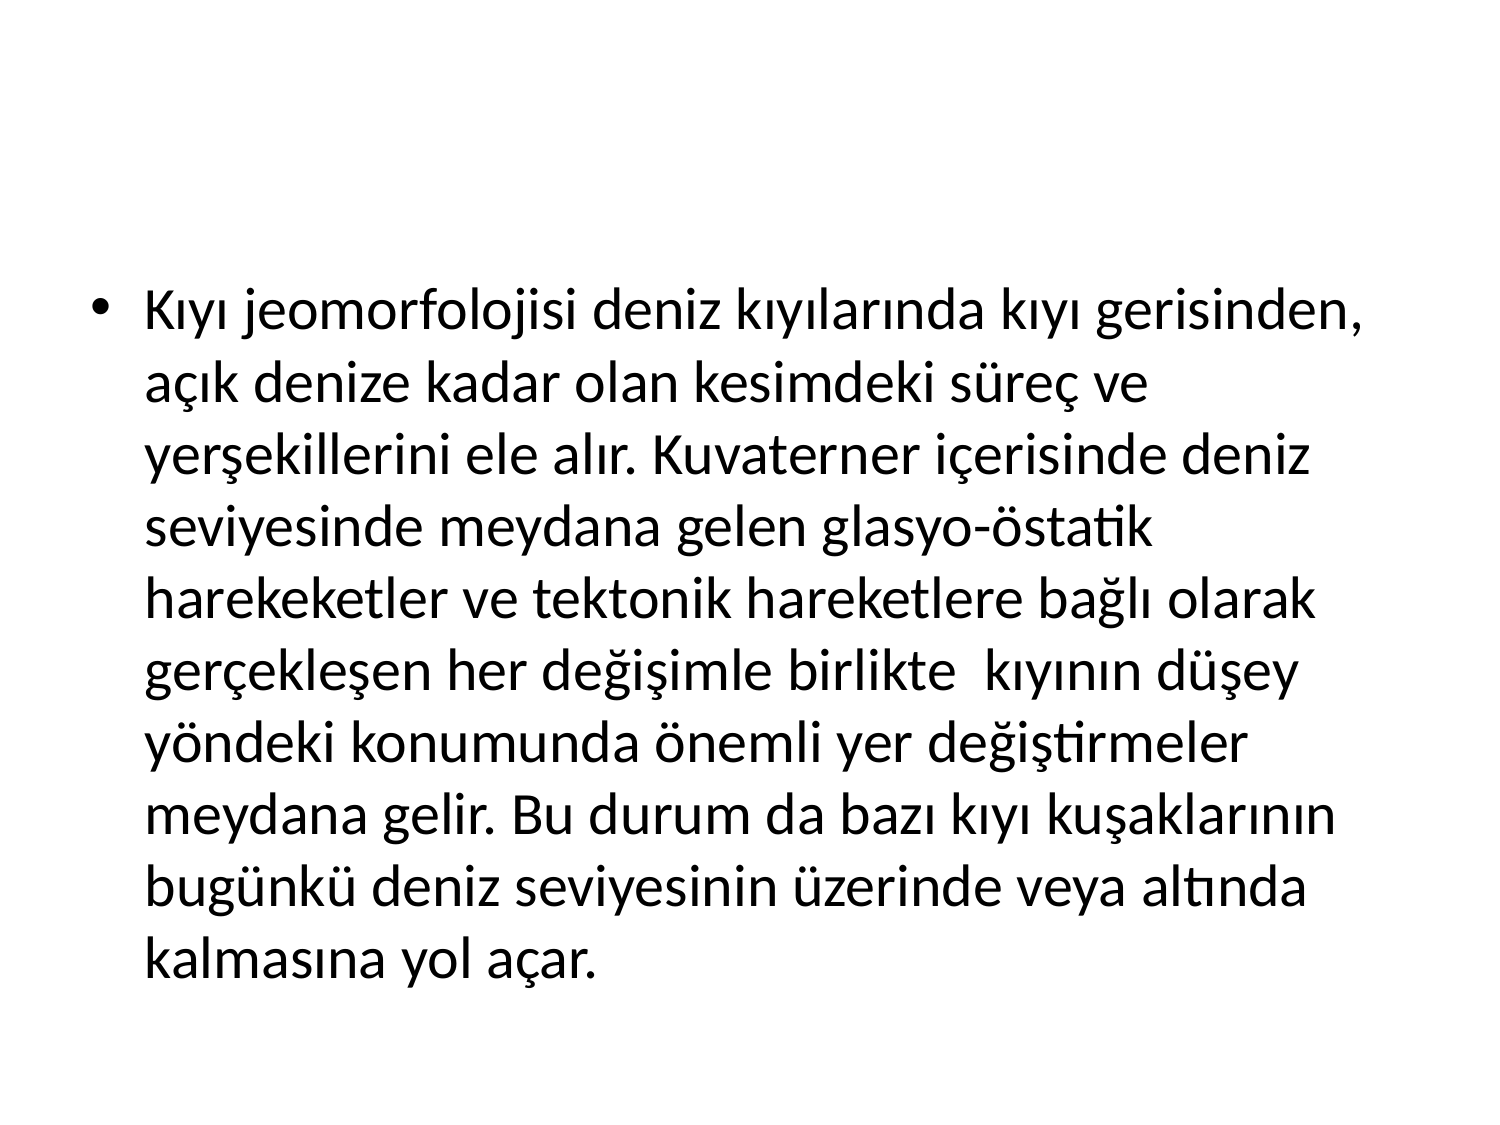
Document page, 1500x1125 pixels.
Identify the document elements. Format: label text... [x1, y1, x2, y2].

list Kıyı jeomorfolojisi deniz kıyılarında kıyı gerisinden, açık denize kadar olan kesimdeki süreç ve yerşekillerini ele alır. Kuvaterner içerisinde deniz seviyesinde meydana gelen glasyo-östatik harekeketler ve tektonik hareketlere bağlı olarak gerçekleşen her değişimle birlikte kıyının düşey yöndeki konumunda önemli yer değiştirmeler meydana gelir. Bu durum da bazı kıyı kuşaklarının bugünkü deniz seviyesinin üzerinde veya altında kalmasına yol açar. [75, 262, 1425, 1005]
